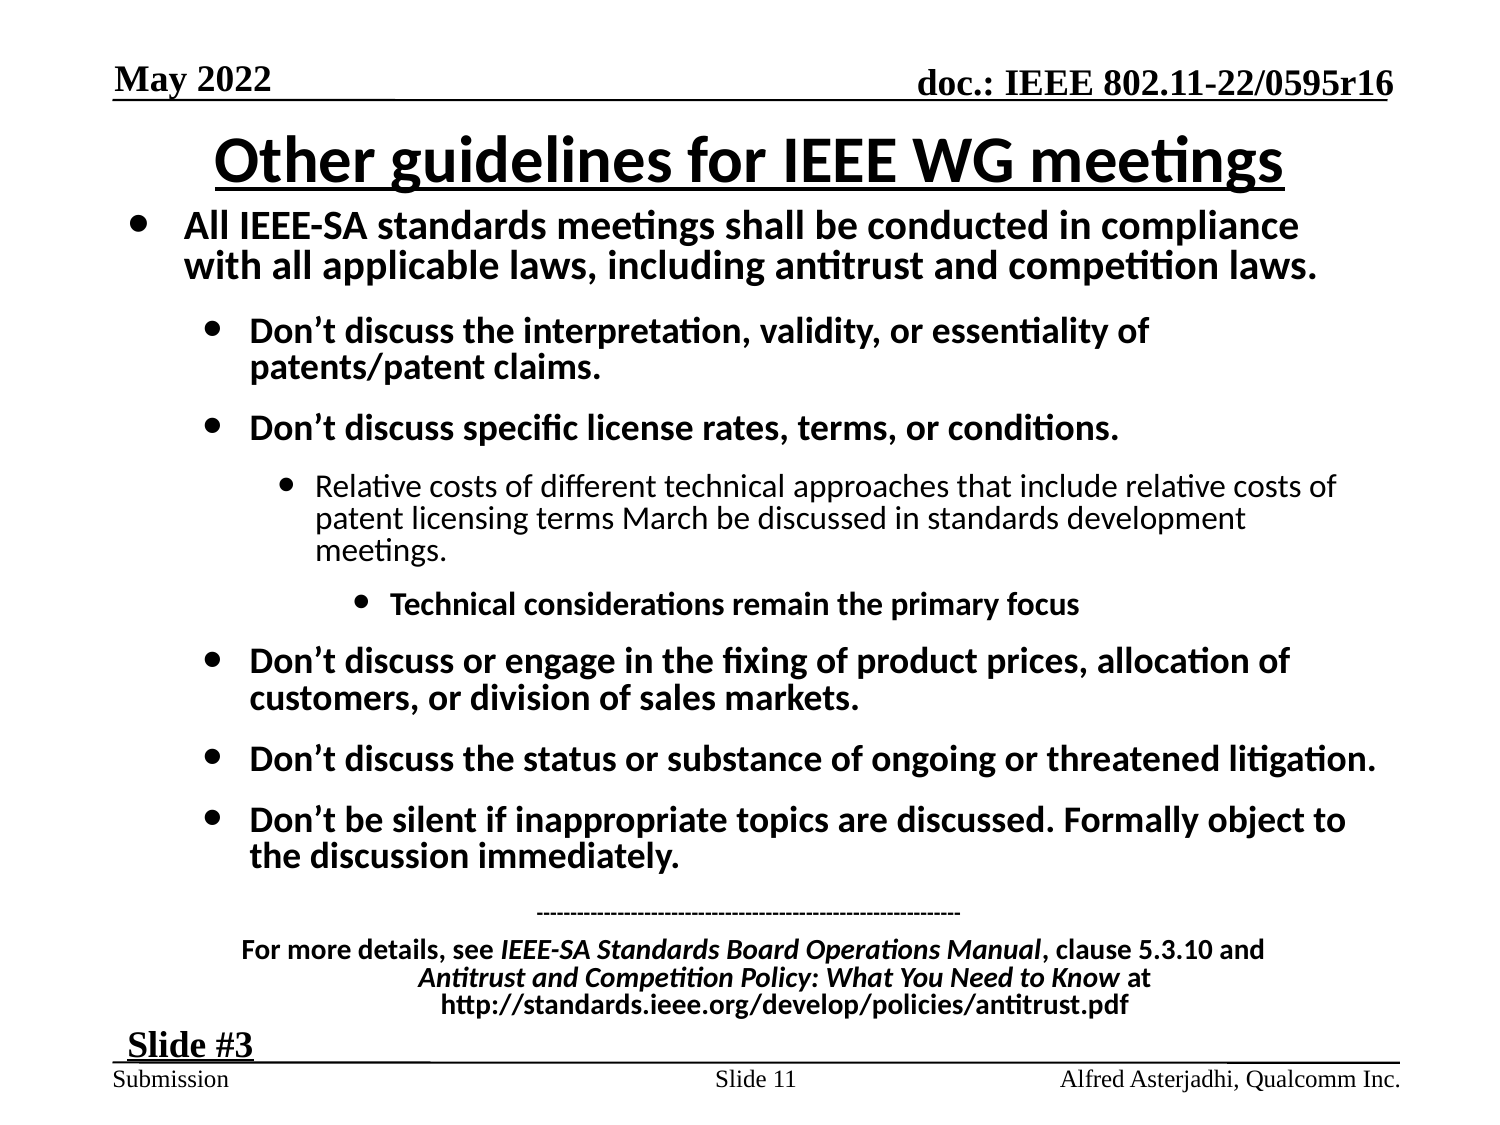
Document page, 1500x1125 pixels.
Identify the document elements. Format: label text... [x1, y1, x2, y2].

list All IEEE-SA standards meetings shall be conducted in compliance with all applicable laws, including antitrust and competition laws. Don’t discuss the interpretation, validity, or essentiality of patents/patent claims. Don’t discuss specific license rates, terms, or conditions. Relative costs of different technical approaches that include relative costs of patent licensing terms March be discussed in standards development meetings. Technical considerations remain the primary focus Don’t discuss or engage in the fixing of product prices, allocation of customers, or division of sales markets. Don’t discuss the status or substance of ongoing or threatened litigation. Don’t be silent if inappropriate topics are discussed. Formally object to the discussion immediately. --------------------------------------------------------------- For more details, see IEEE-SA Standards Board Operations Manual, clause 5.3.10 and Antitrust and Competition Policy: What You Need to Know at http://standards.ieee.org/develop/policies/antitrust.pdf [112, 199, 1402, 1063]
text_box Slide #3 [112, 1012, 269, 1073]
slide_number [114, 54, 493, 100]
slide_number Slide 11 [712, 1061, 800, 1123]
footer Alfred Asterjadhi, Qualcomm Inc. [878, 1061, 1402, 1093]
title Other guidelines for IEEE WG meetings [112, 112, 1388, 199]
